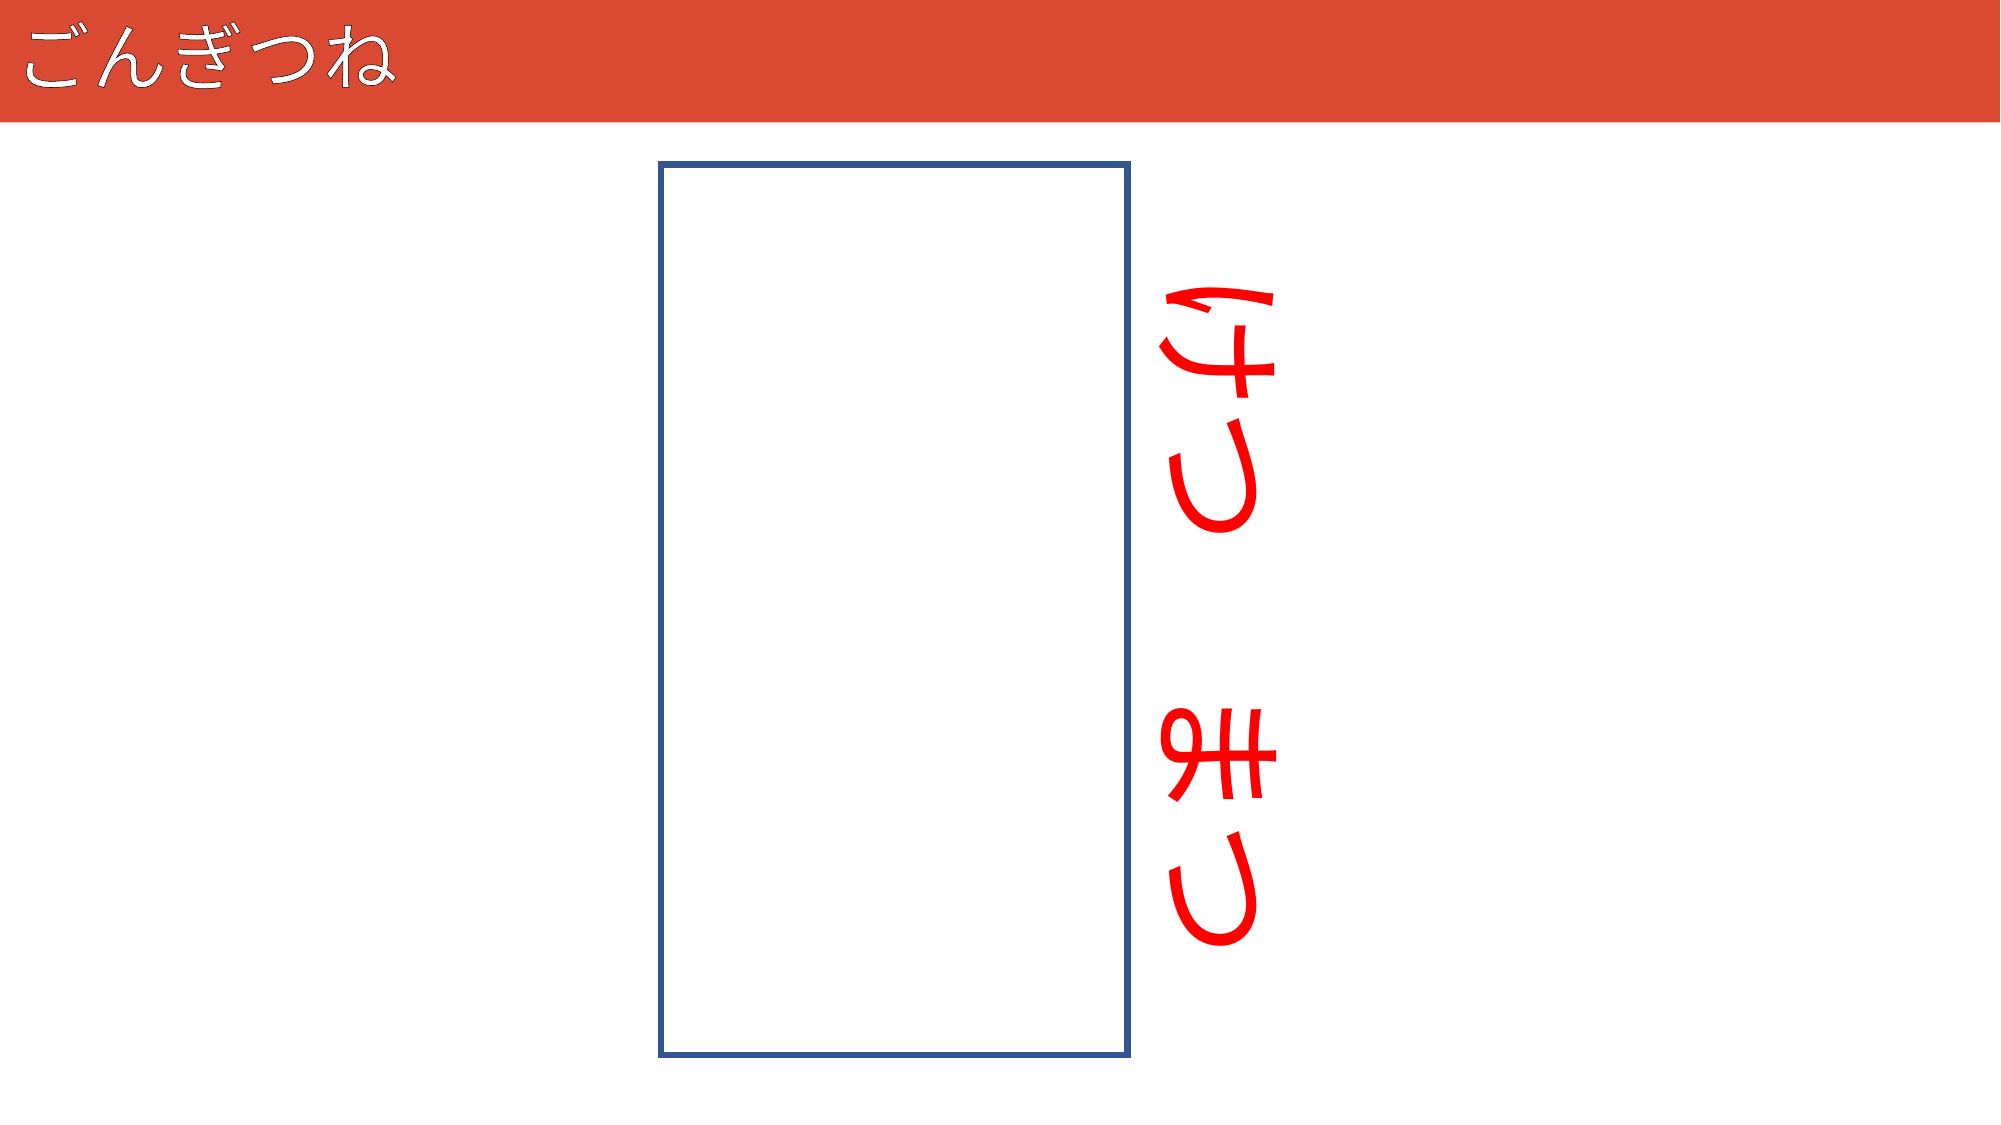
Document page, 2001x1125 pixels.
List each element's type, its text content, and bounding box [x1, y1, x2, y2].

text_box けつ まつ [1129, 256, 1312, 966]
title ごんぎつね [0, 0, 1712, 123]
slide_number 2 [1712, 0, 2000, 123]
text_box 結末 [616, 195, 1152, 1125]
text_box [660, 163, 1129, 1056]
